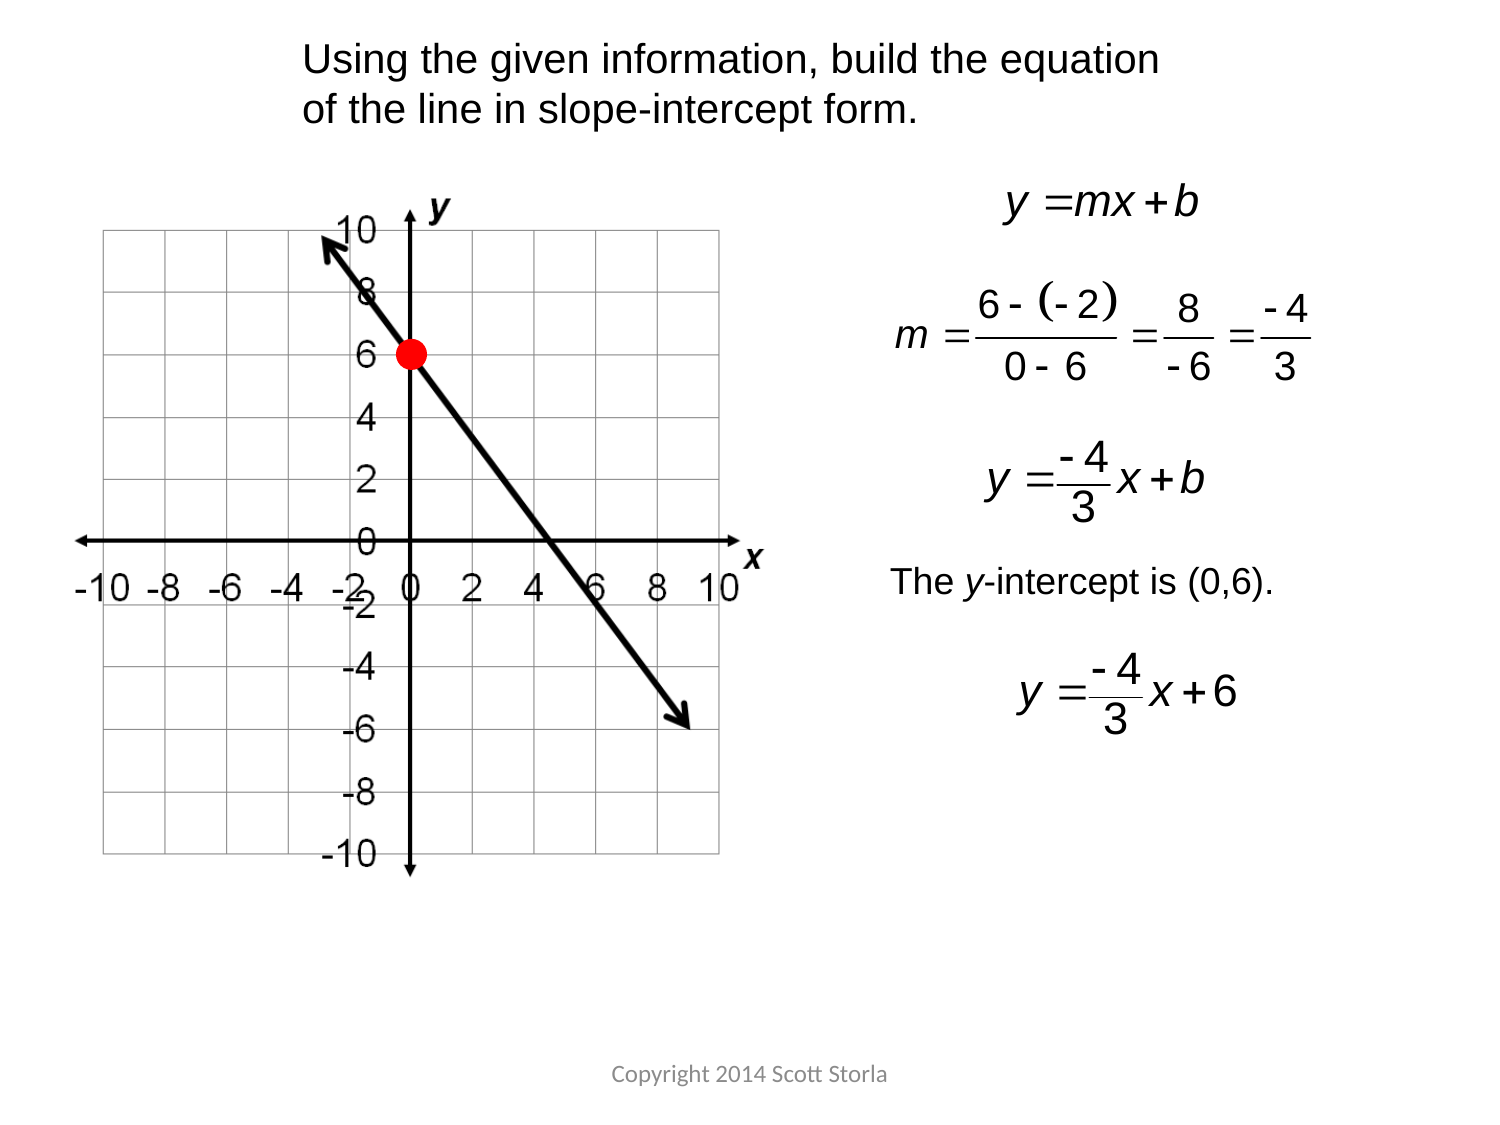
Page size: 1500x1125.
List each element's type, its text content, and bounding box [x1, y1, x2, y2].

footer Copyright 2014 Scott Storla [512, 1042, 988, 1103]
text_box The y-intercept is (0,6). [874, 549, 1332, 610]
text_box Using the given information, build the equation of the line in slope-intercept form. [287, 24, 1200, 140]
picture [62, 187, 778, 889]
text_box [978, 429, 1214, 532]
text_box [1010, 641, 1246, 745]
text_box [886, 270, 1324, 395]
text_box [996, 174, 1210, 236]
